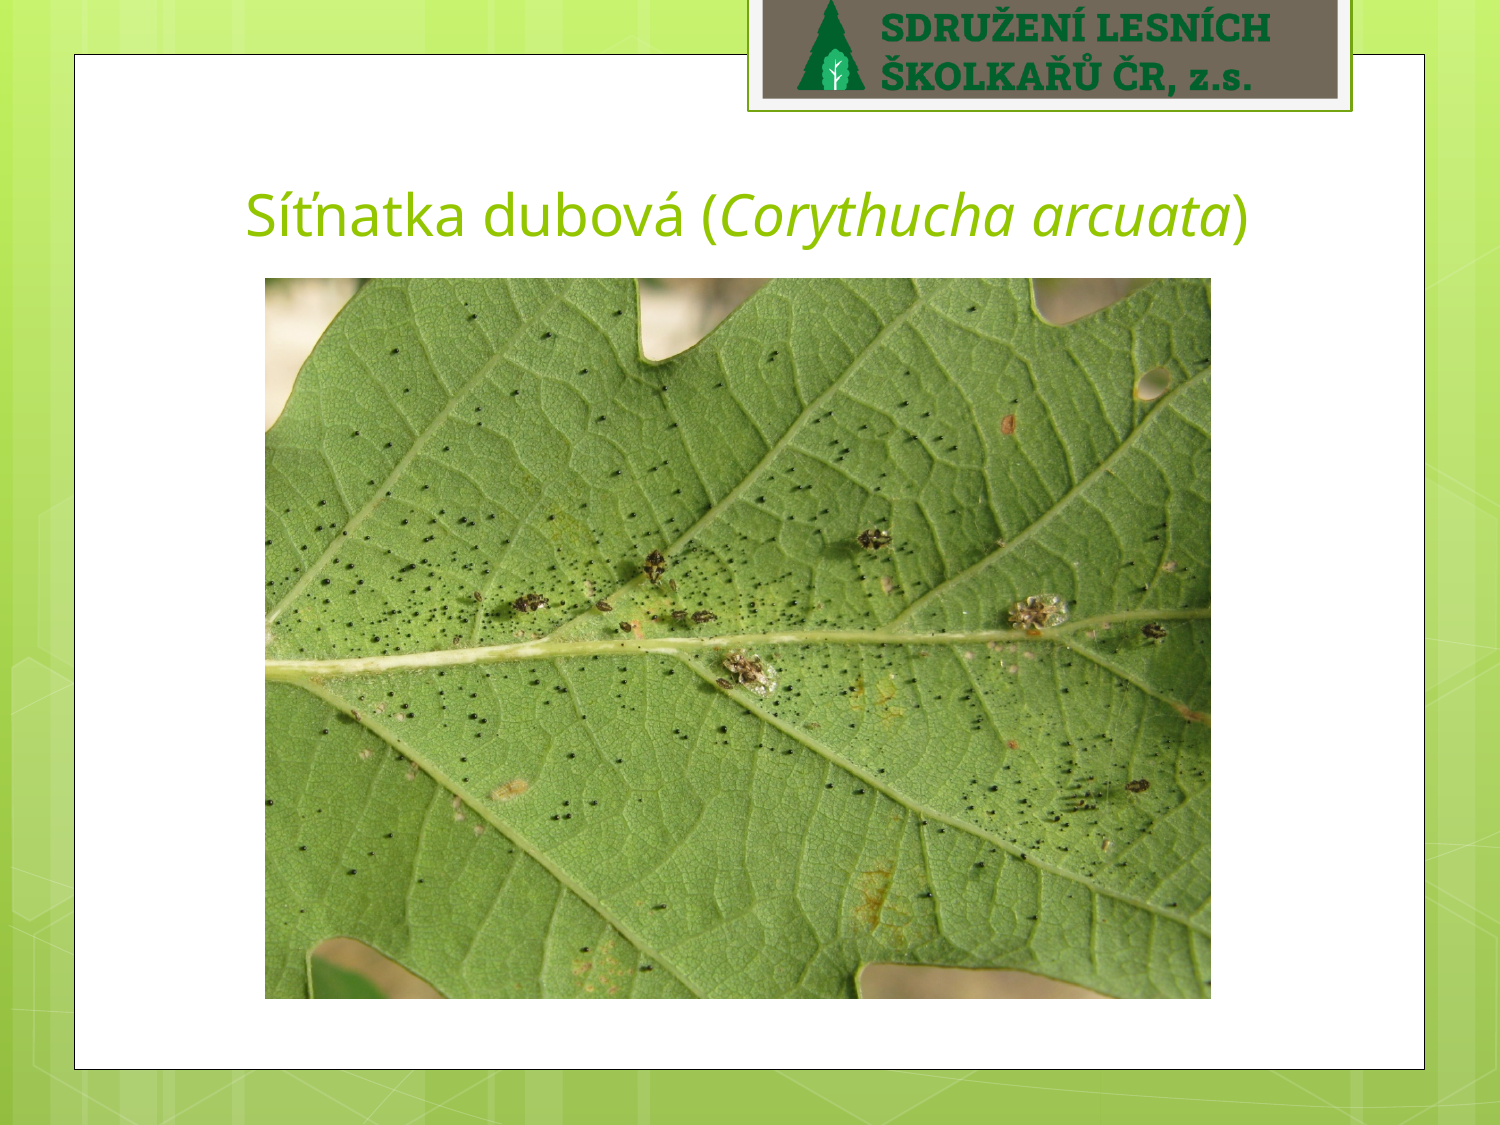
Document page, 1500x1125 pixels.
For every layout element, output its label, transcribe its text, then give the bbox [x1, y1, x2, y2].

picture [265, 278, 1211, 999]
title Síťnatka dubová (Corythucha arcuata) [171, 168, 1324, 256]
picture [796, 0, 1270, 98]
